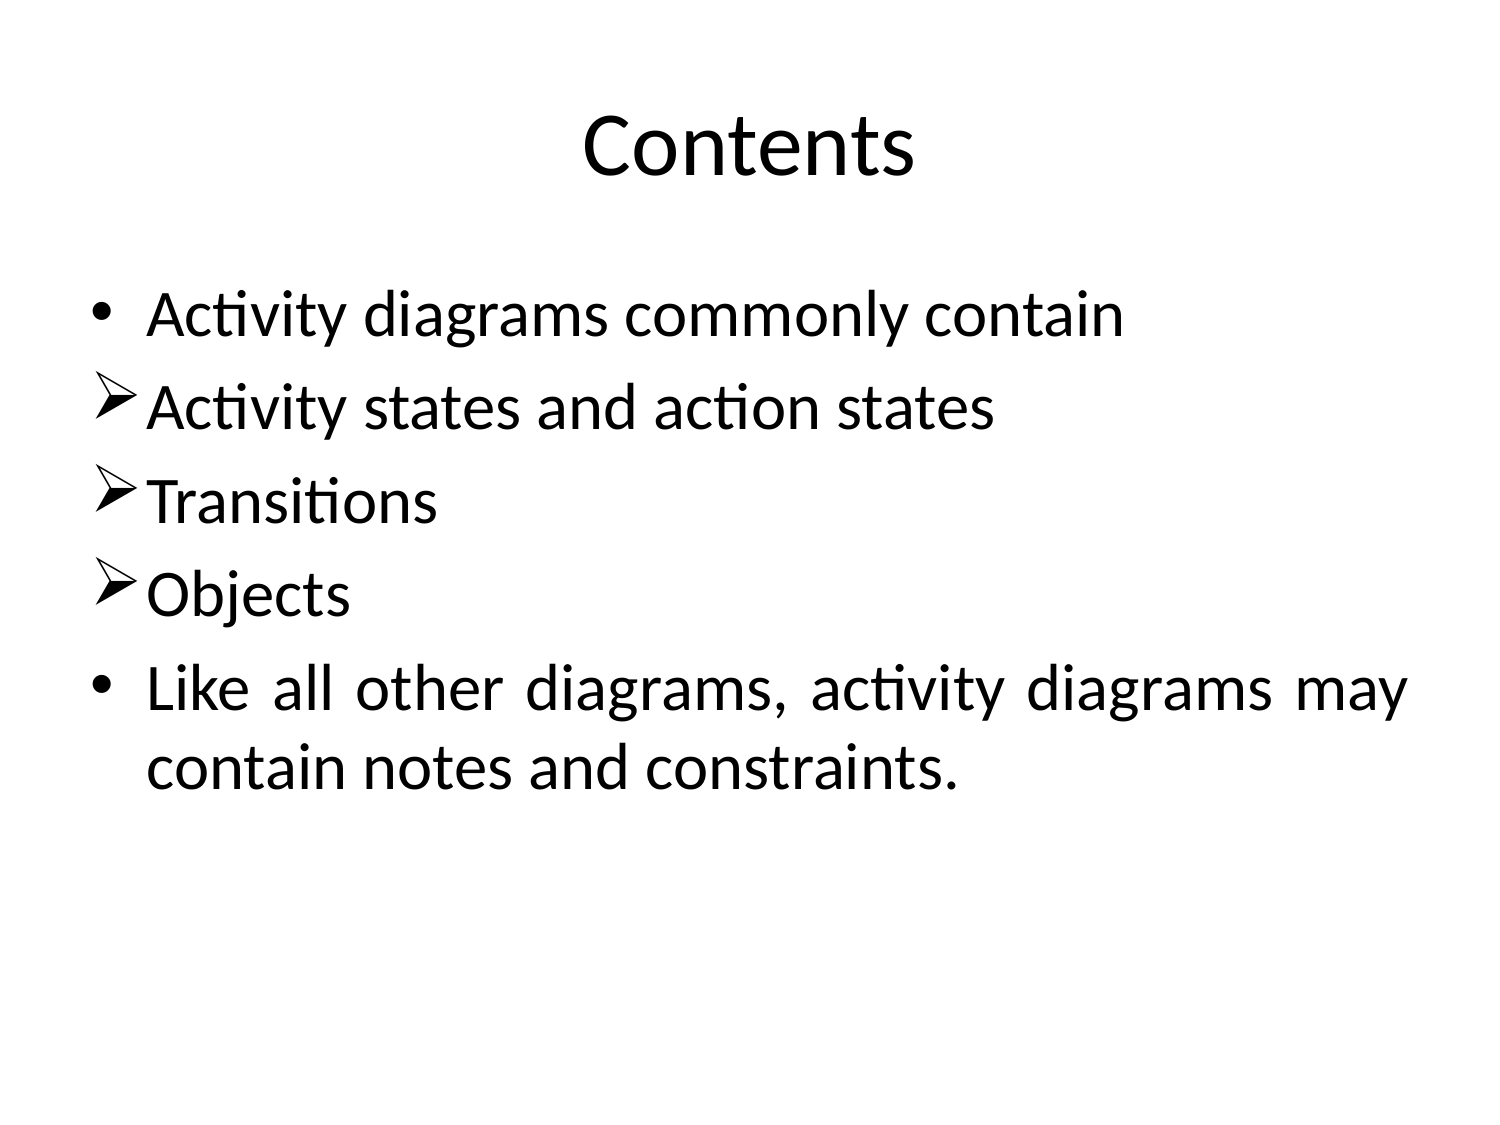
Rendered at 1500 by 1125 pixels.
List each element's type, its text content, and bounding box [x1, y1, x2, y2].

list Activity diagrams commonly contain Activity states and action states Transitions Objects Like all other diagrams, activity diagrams may contain notes and constraints. [75, 262, 1425, 1005]
title Contents [75, 45, 1425, 233]
